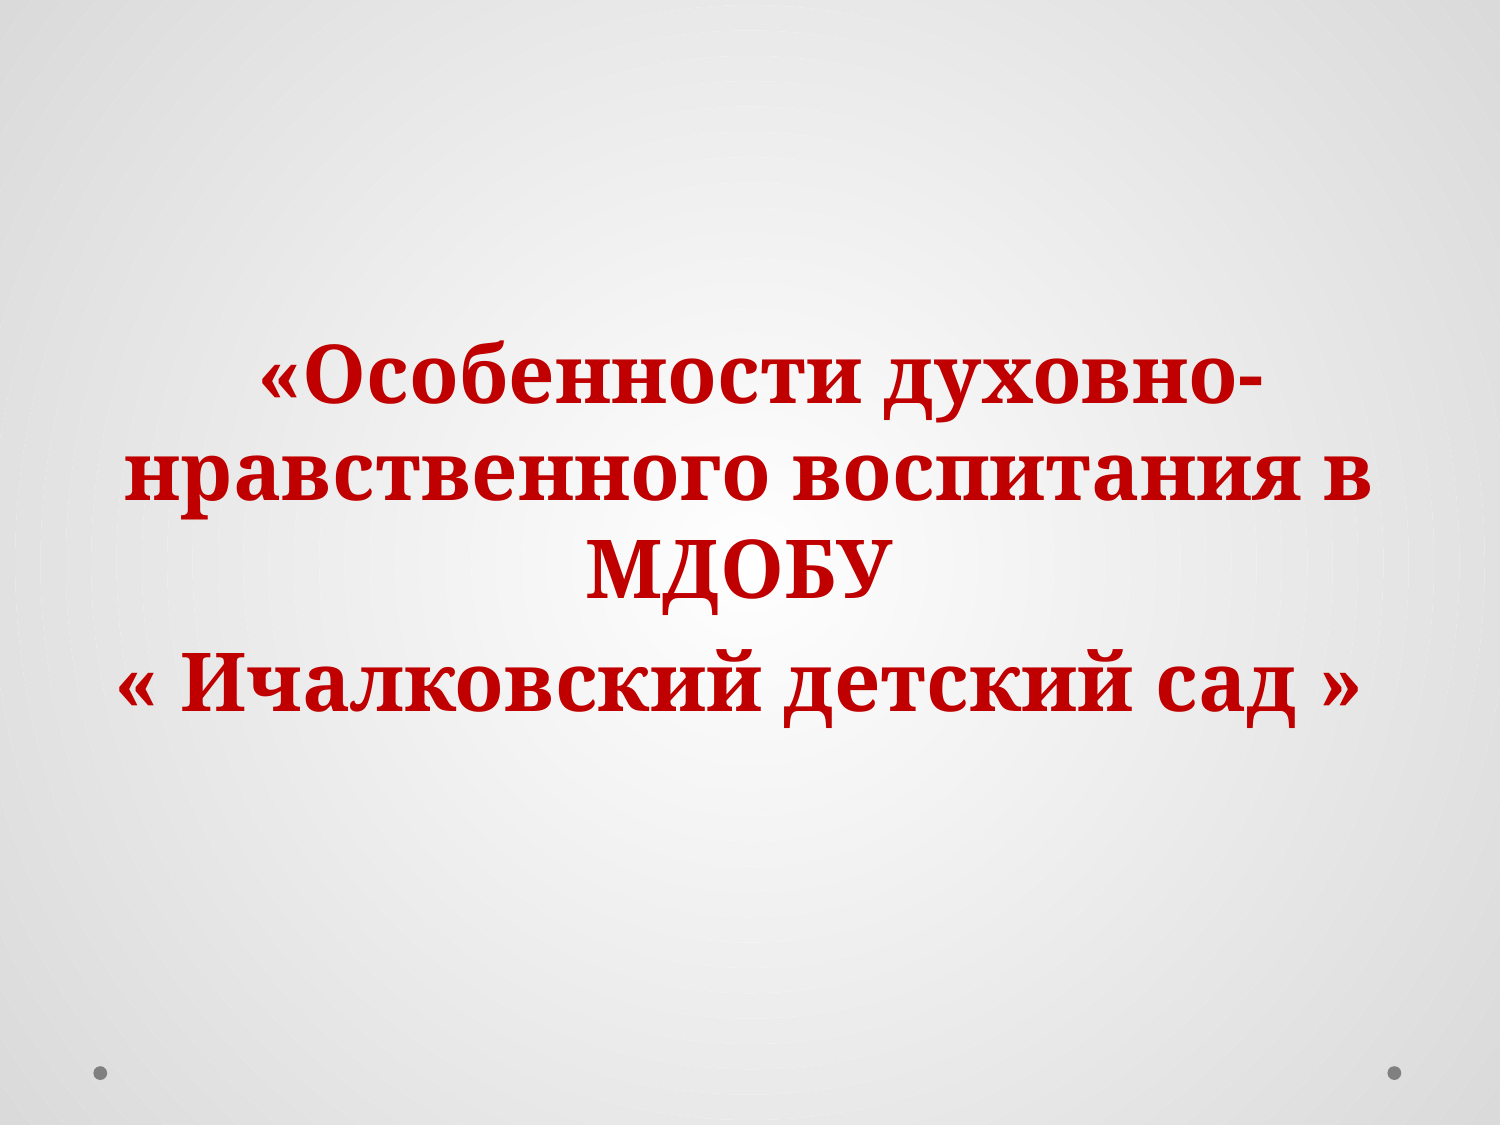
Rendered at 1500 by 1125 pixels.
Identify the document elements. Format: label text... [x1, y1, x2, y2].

subtitle «Особенности духовно-нравственного воспитания в МДОБУ « Ичалковский детский сад » [29, 314, 1471, 1083]
